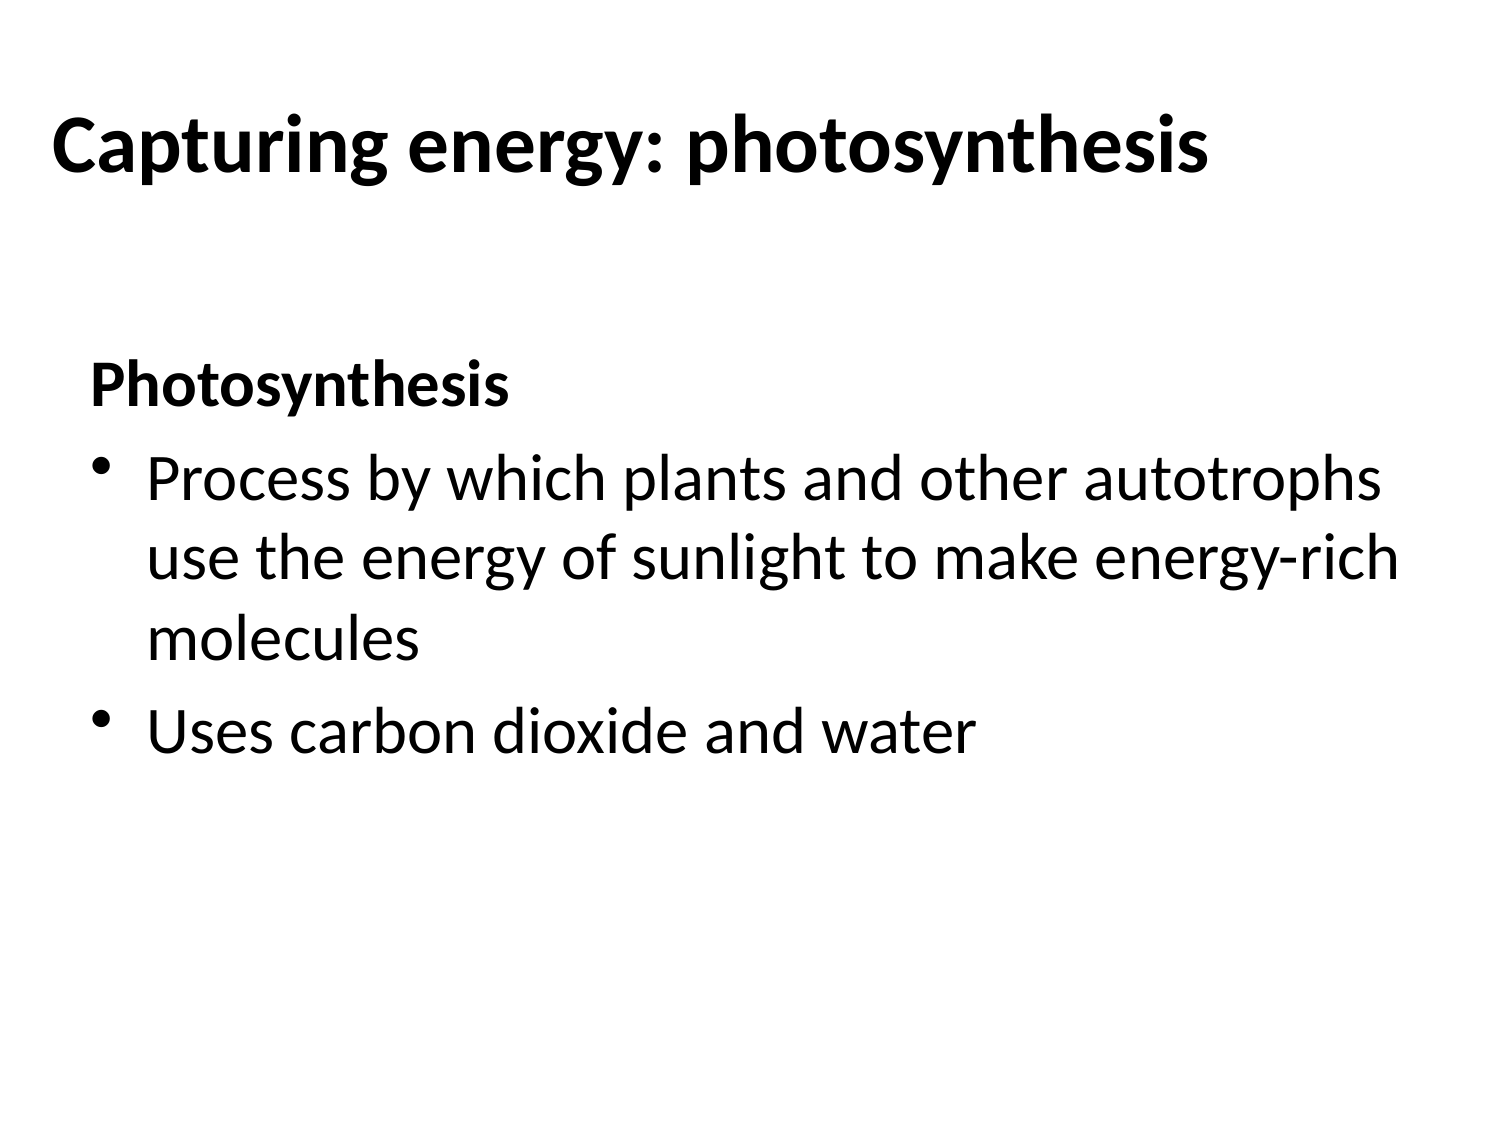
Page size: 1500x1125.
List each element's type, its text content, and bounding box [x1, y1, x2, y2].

list Photosynthesis Process by which plants and other autotrophs use the energy of sunlight to make energy-rich molecules Uses carbon dioxide and water [75, 332, 1425, 963]
title Capturing energy: photosynthesis [37, 45, 1463, 233]
